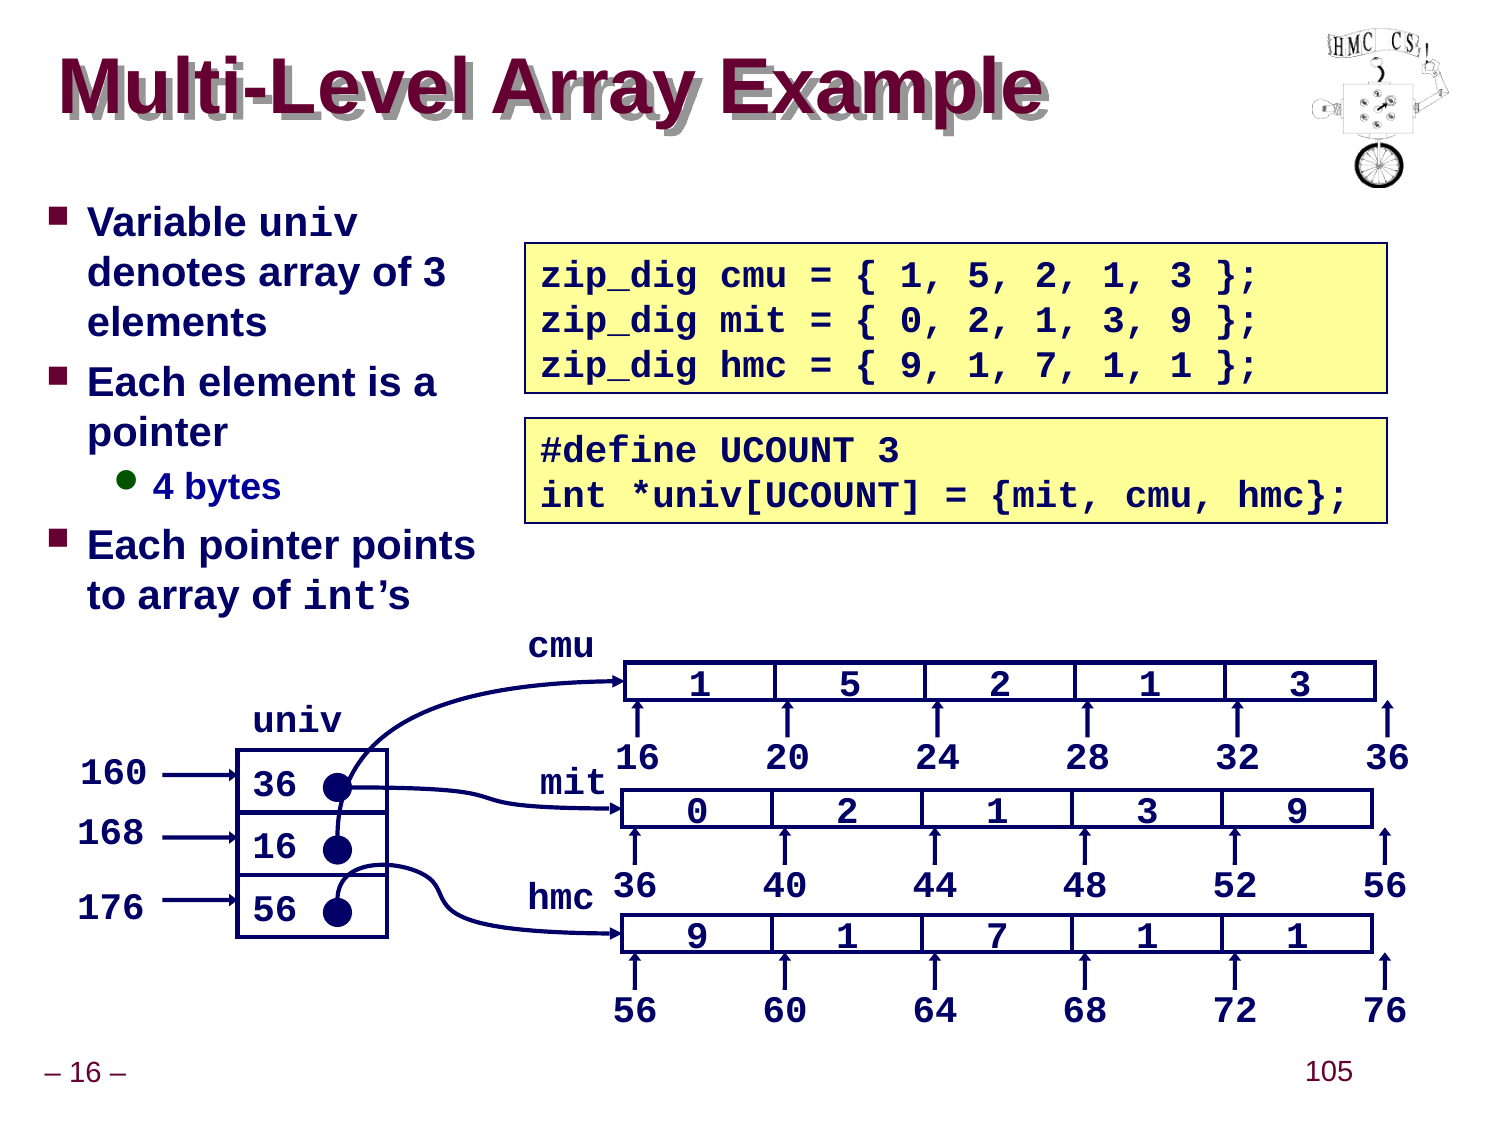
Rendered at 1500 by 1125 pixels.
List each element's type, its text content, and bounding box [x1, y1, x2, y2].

title Multi-Level Array Example [57, 38, 1078, 140]
list Variable univ denotes array of 3 elements Each element is a pointer 4 bytes Each pointer points to array of int’s [0, 187, 525, 650]
picture [1312, 24, 1449, 188]
text_box zip_dig cmu = { 1, 5, 2, 1, 3 }; zip_dig mit = { 0, 2, 1, 3, 9 }; zip_dig hmc = { 9, 1, 7, 1, 1 }; [525, 243, 1388, 393]
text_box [61, 612, 1426, 1038]
text_box #define UCOUNT 3 int *univ[UCOUNT] = {mit, cmu, hmc}; [525, 418, 1388, 523]
